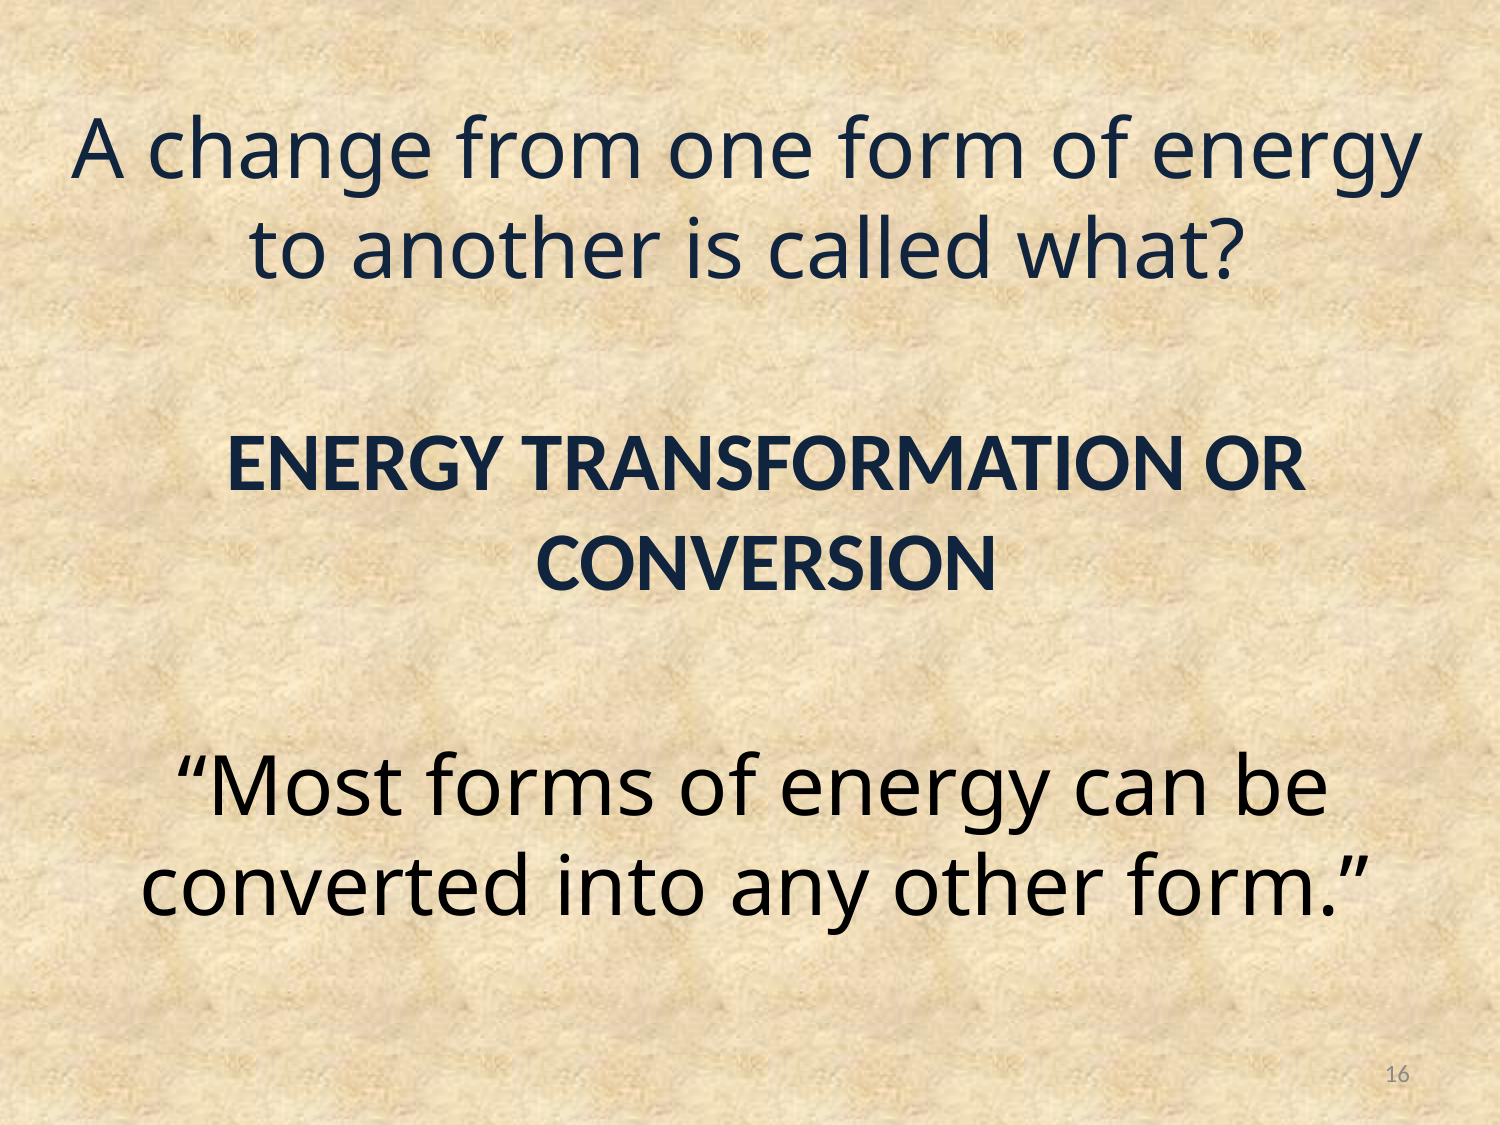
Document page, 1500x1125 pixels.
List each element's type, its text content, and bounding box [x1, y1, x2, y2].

text_box ENERGY TRANSFORMATION OR CONVERSION [17, 399, 1500, 615]
text_box “Most forms of energy can be converted into any other form.” [17, 724, 1493, 940]
slide_number 16 [1074, 1042, 1425, 1103]
picture [0, 0, 1500, 1125]
subtitle A change from one form of energy to another is called what? [16, 87, 1480, 375]
